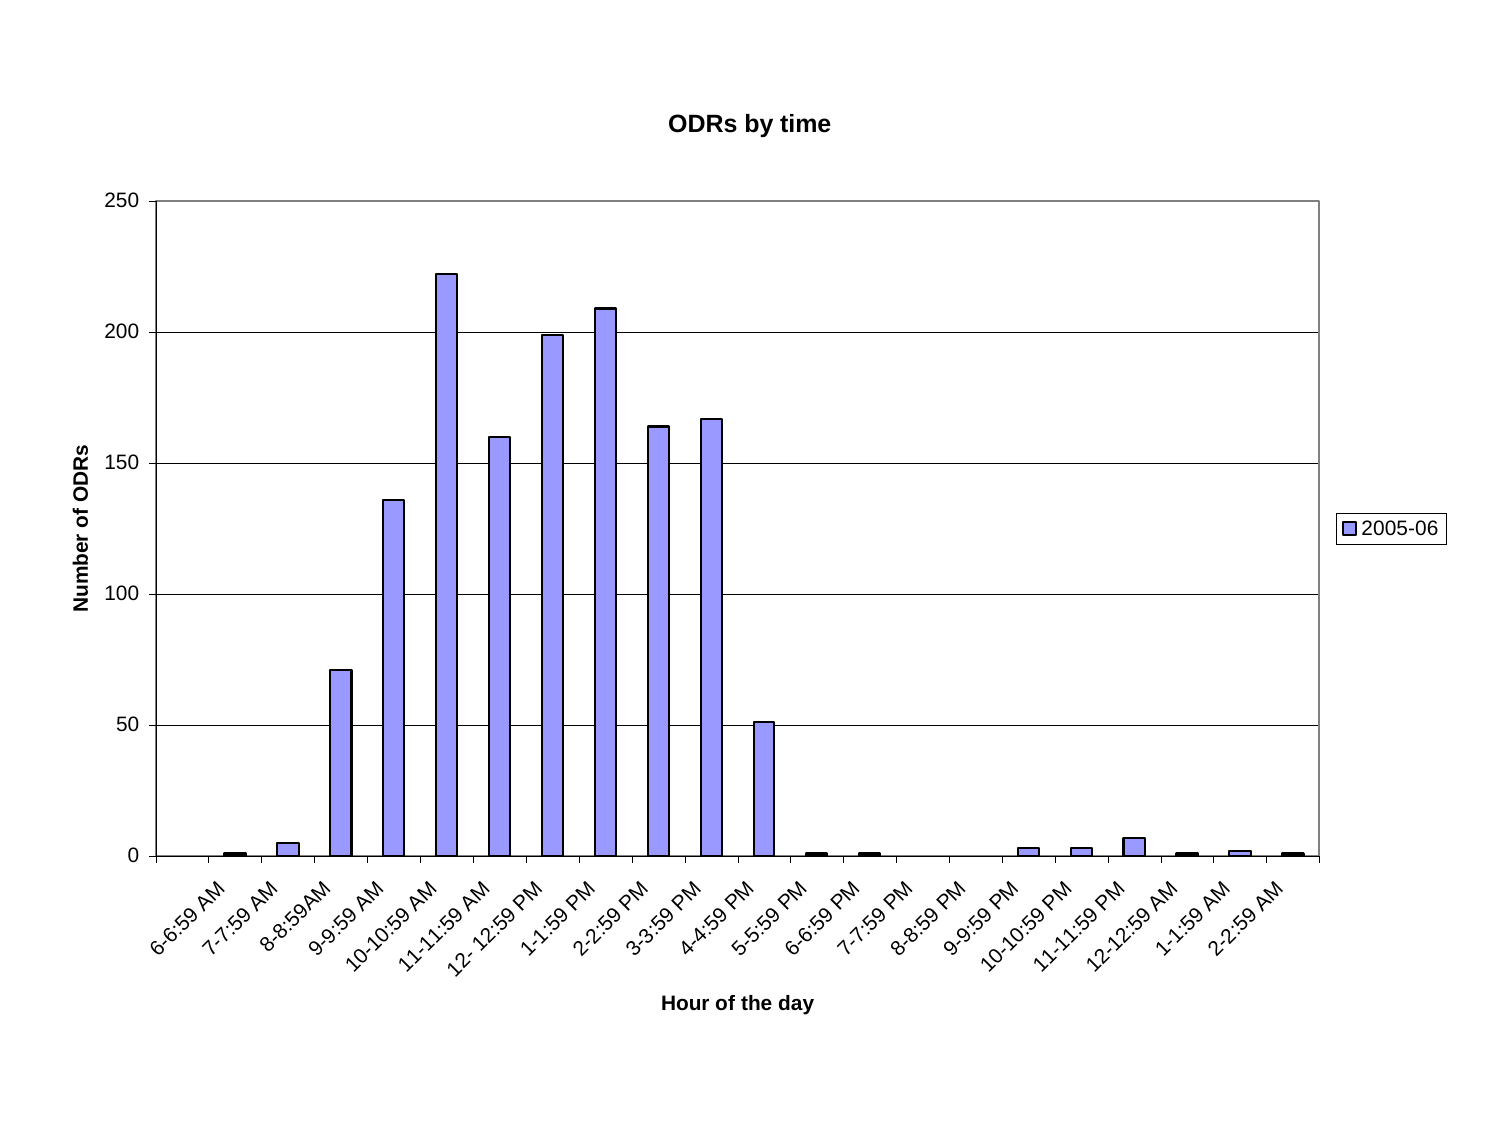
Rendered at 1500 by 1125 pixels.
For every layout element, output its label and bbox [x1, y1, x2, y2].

picture [38, 75, 1462, 1050]
